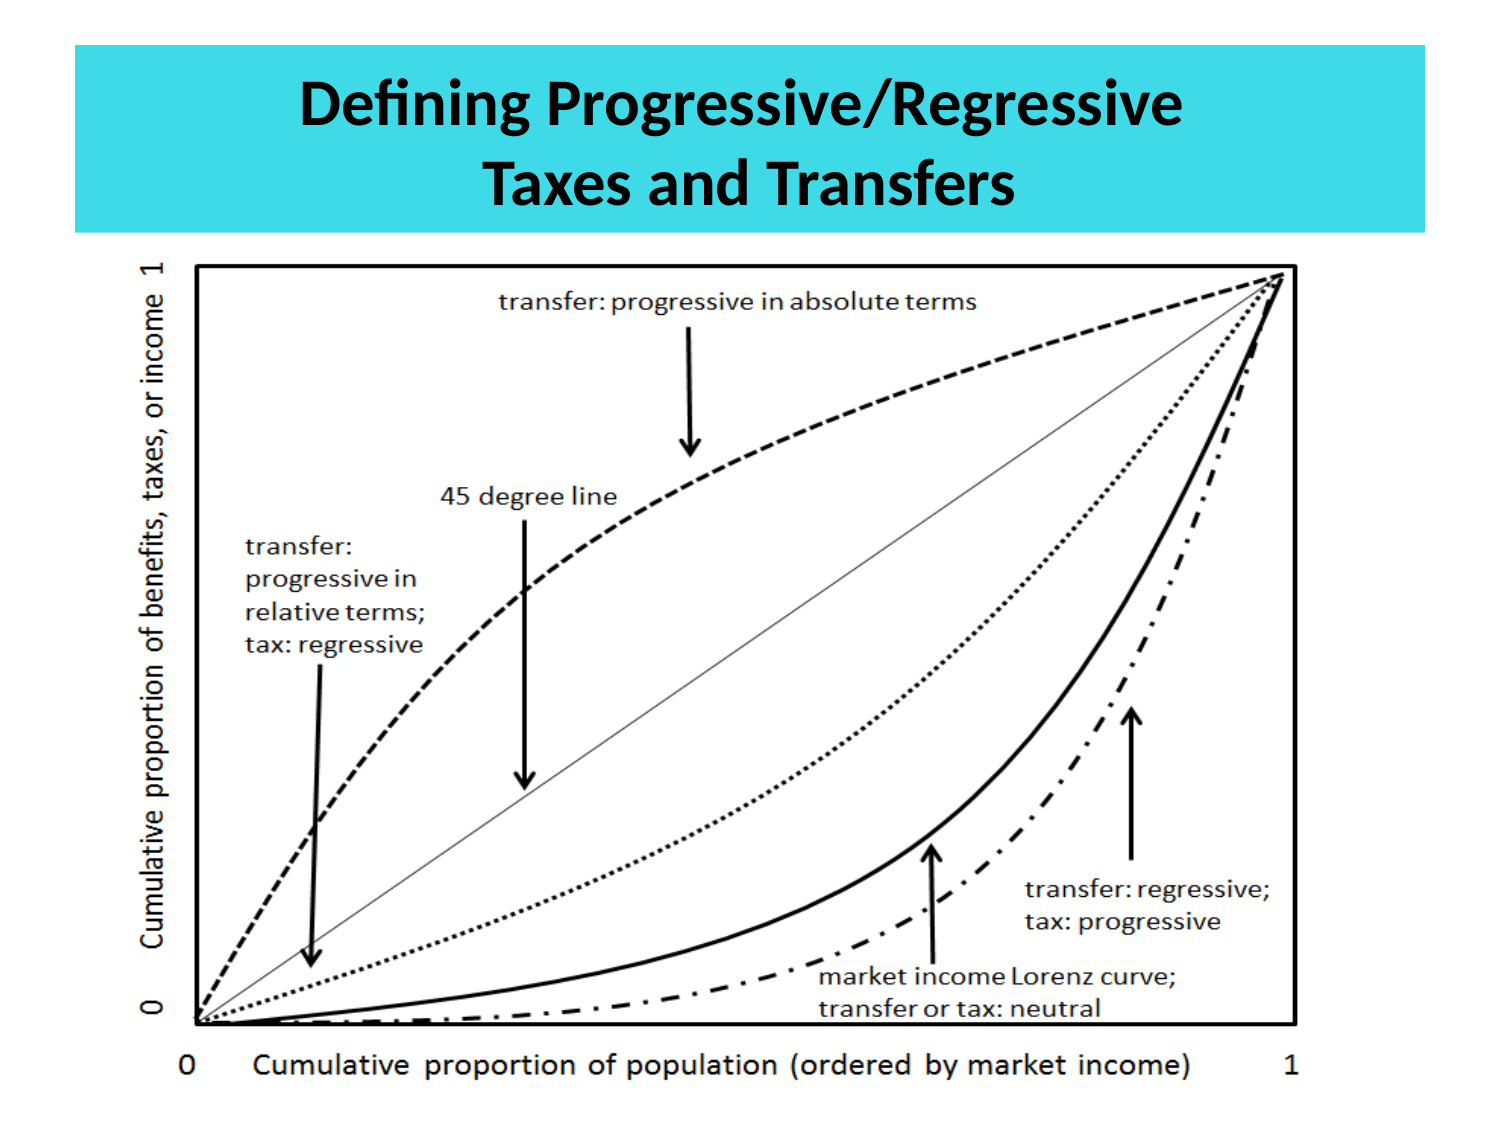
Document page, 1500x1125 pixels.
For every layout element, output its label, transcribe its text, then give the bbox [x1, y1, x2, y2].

picture [74, 236, 1426, 1103]
title Defining Progressive/Regressive Taxes and Transfers [75, 45, 1425, 233]
